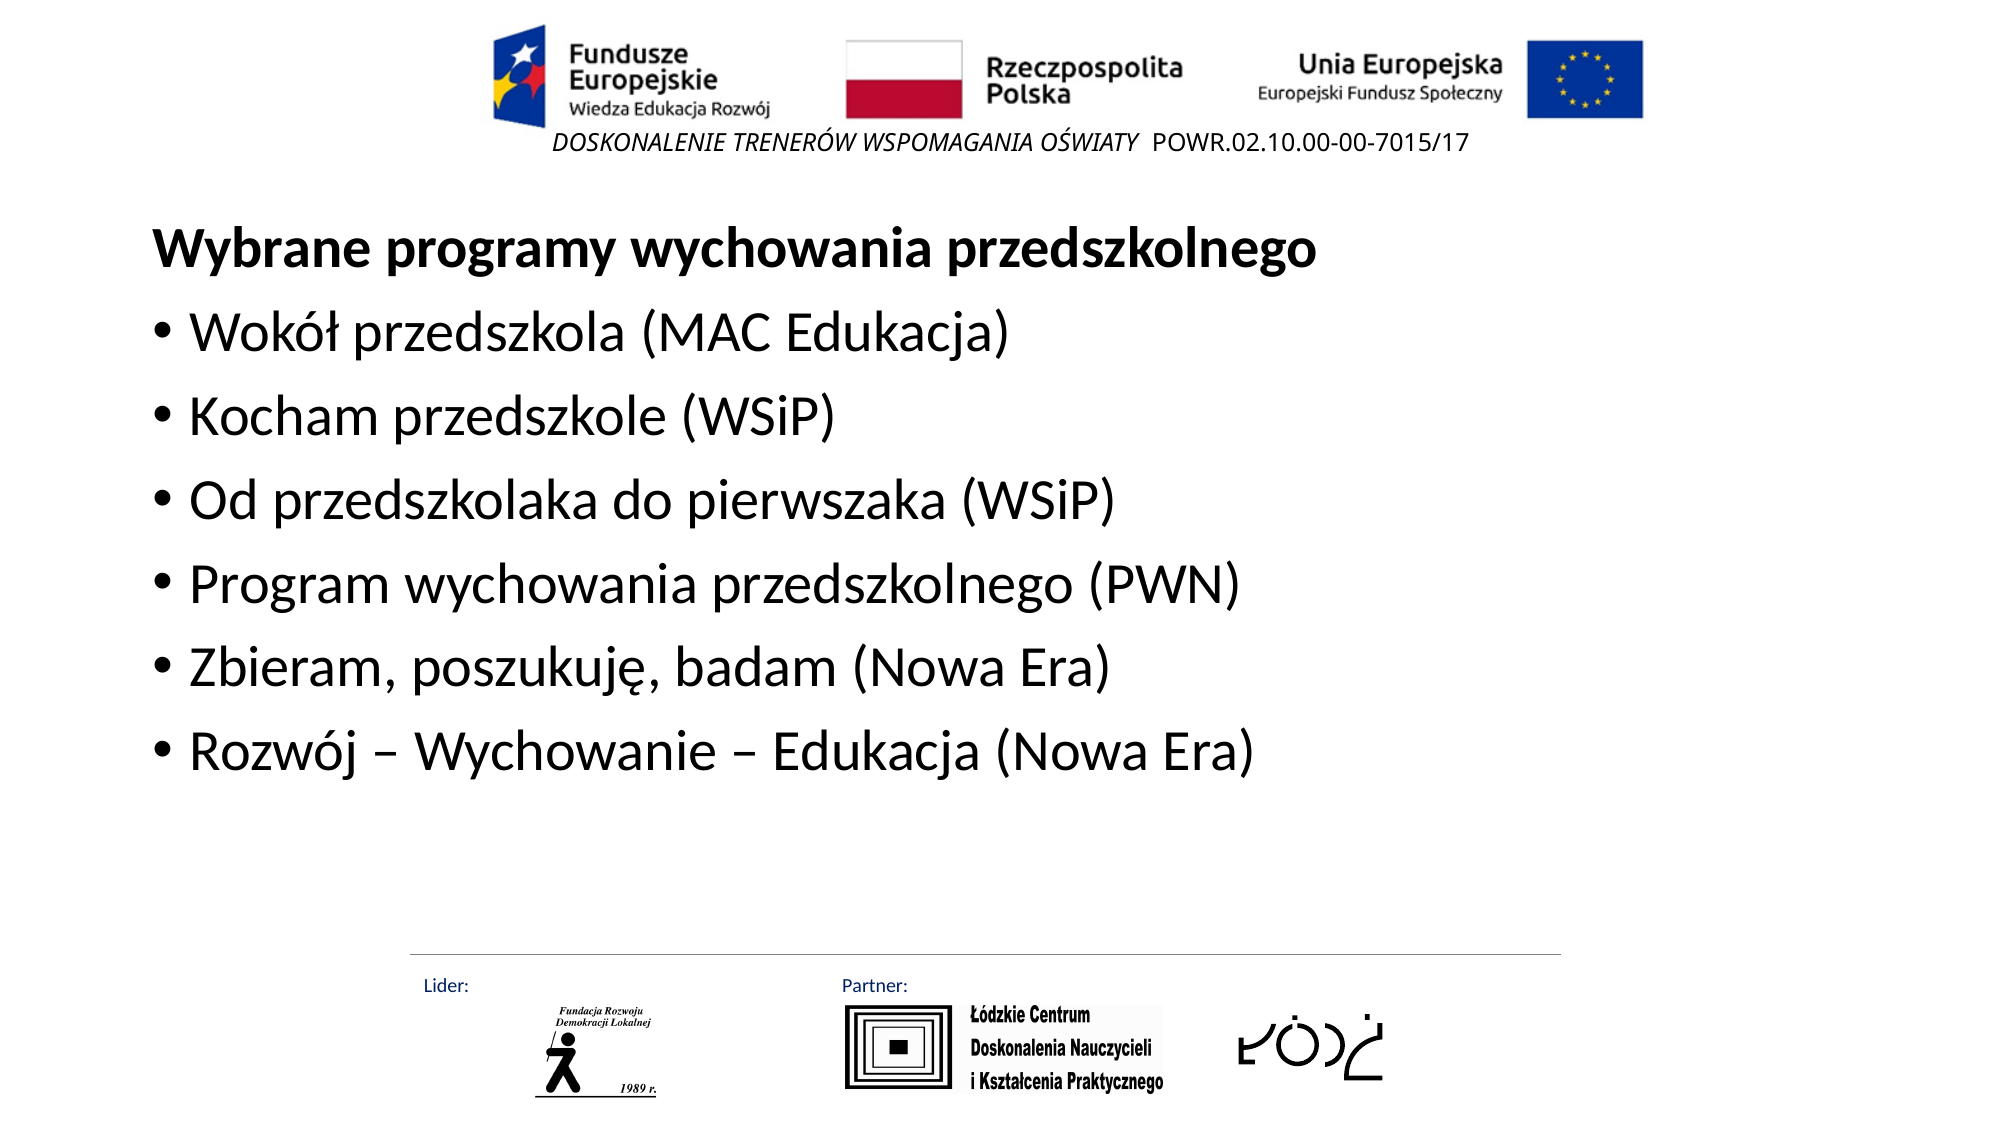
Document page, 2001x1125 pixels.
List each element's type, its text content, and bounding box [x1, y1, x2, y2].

list Wybrane programy wychowania przedszkolnego Wokół przedszkola (MAC Edukacja) Kocham przedszkole (WSiP) Od przedszkolaka do pierwszaka (WSiP) Program wychowania przedszkolnego (PWN) Zbieram, poszukuję, badam (Nowa Era) Rozwój – Wychowanie – Edukacja (Nowa Era) [137, 210, 1885, 888]
picture [468, 0, 1669, 154]
title DOSKONALENIE TRENERÓW WSPOMAGANIA OŚWIATY POWR.02.10.00-00-7015/17 [151, 0, 1871, 169]
picture [384, 953, 1587, 1125]
